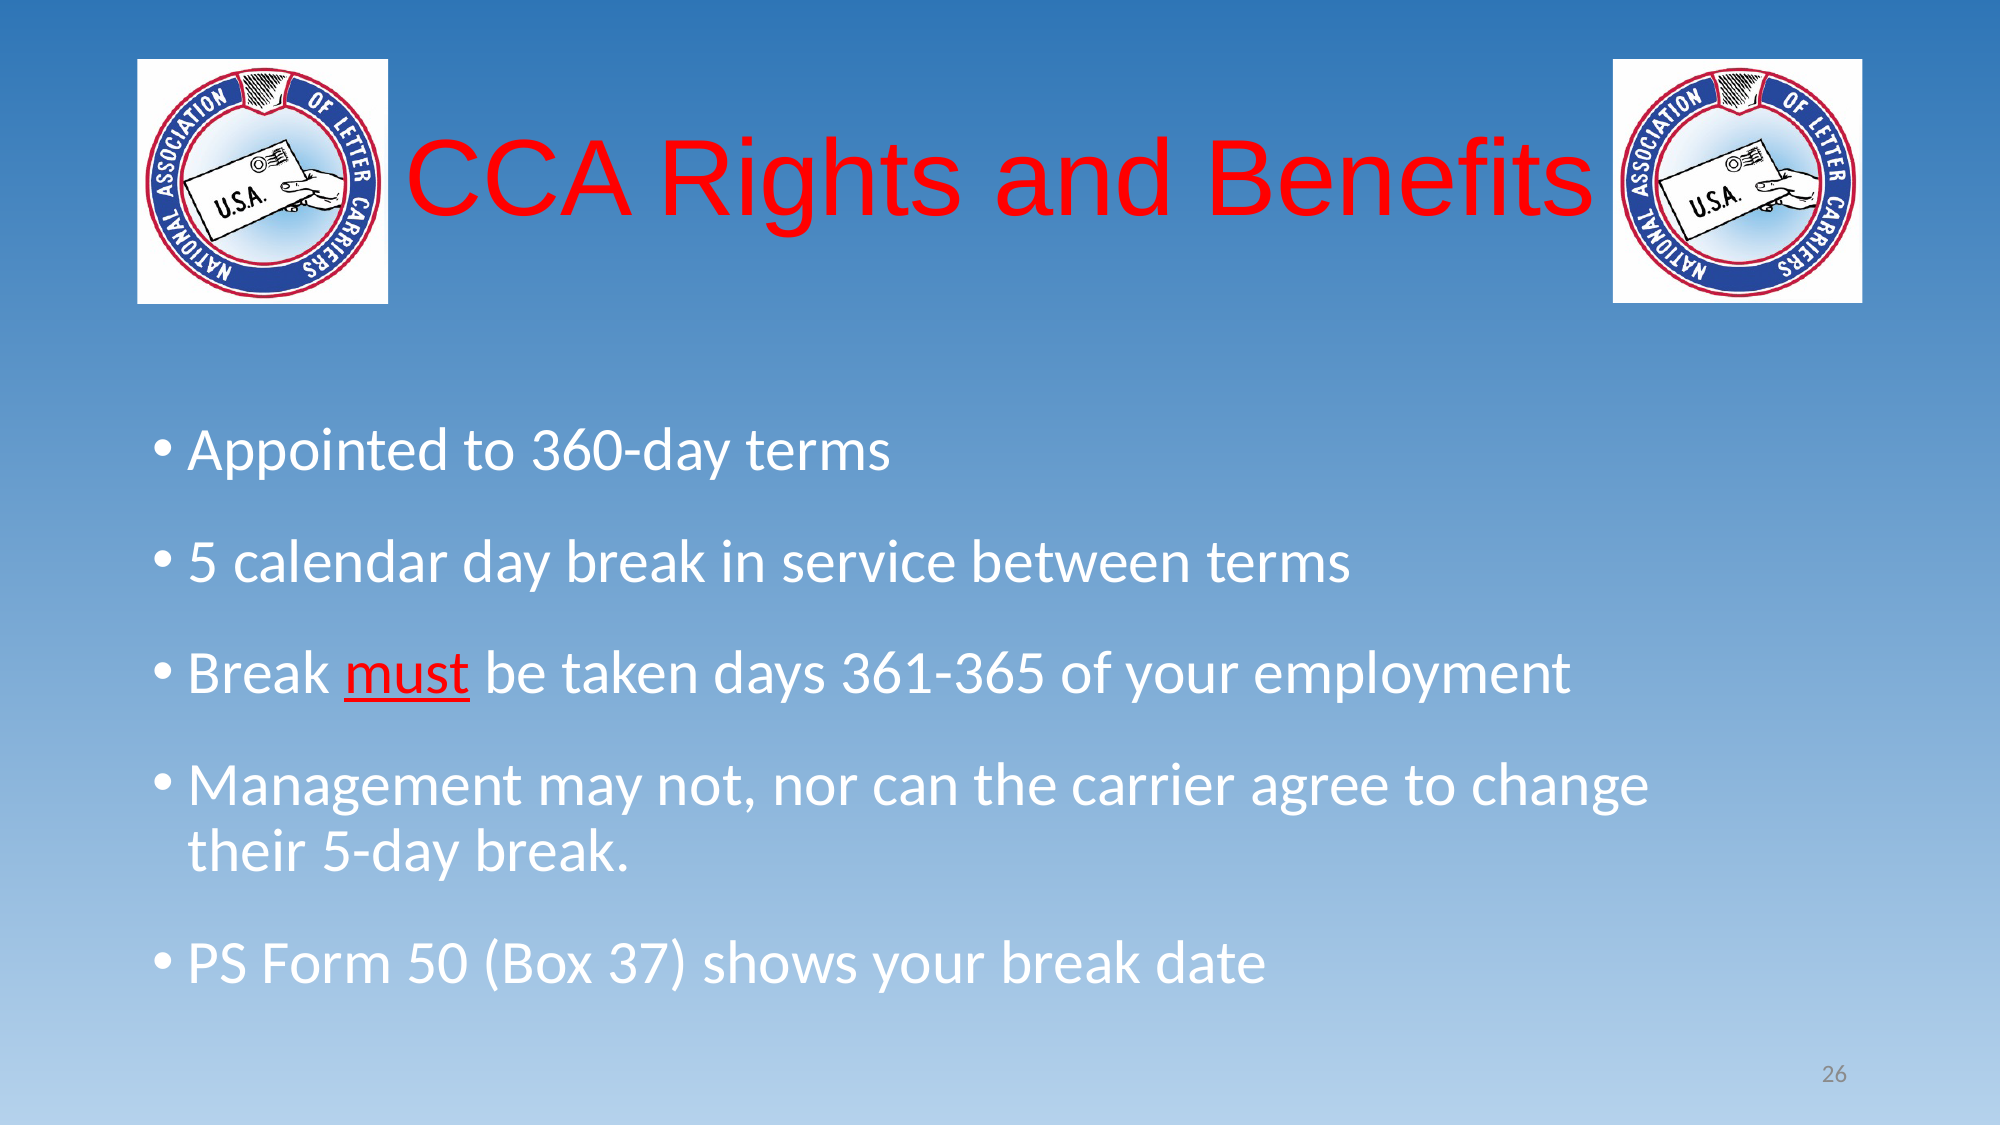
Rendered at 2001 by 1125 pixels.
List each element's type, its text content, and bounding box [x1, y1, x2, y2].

slide_number 26 [1412, 1042, 1863, 1103]
title CCA Rights and Benefits [389, 59, 1612, 302]
picture [137, 59, 389, 304]
picture [1612, 59, 1863, 303]
list Appointed to 360-day terms 5 calendar day break in service between terms Break must be taken days 361-365 of your employment Management may not, nor can the carrier agree to change their 5-day break. PS Form 50 (Box 37) shows your break date [137, 324, 1678, 1014]
